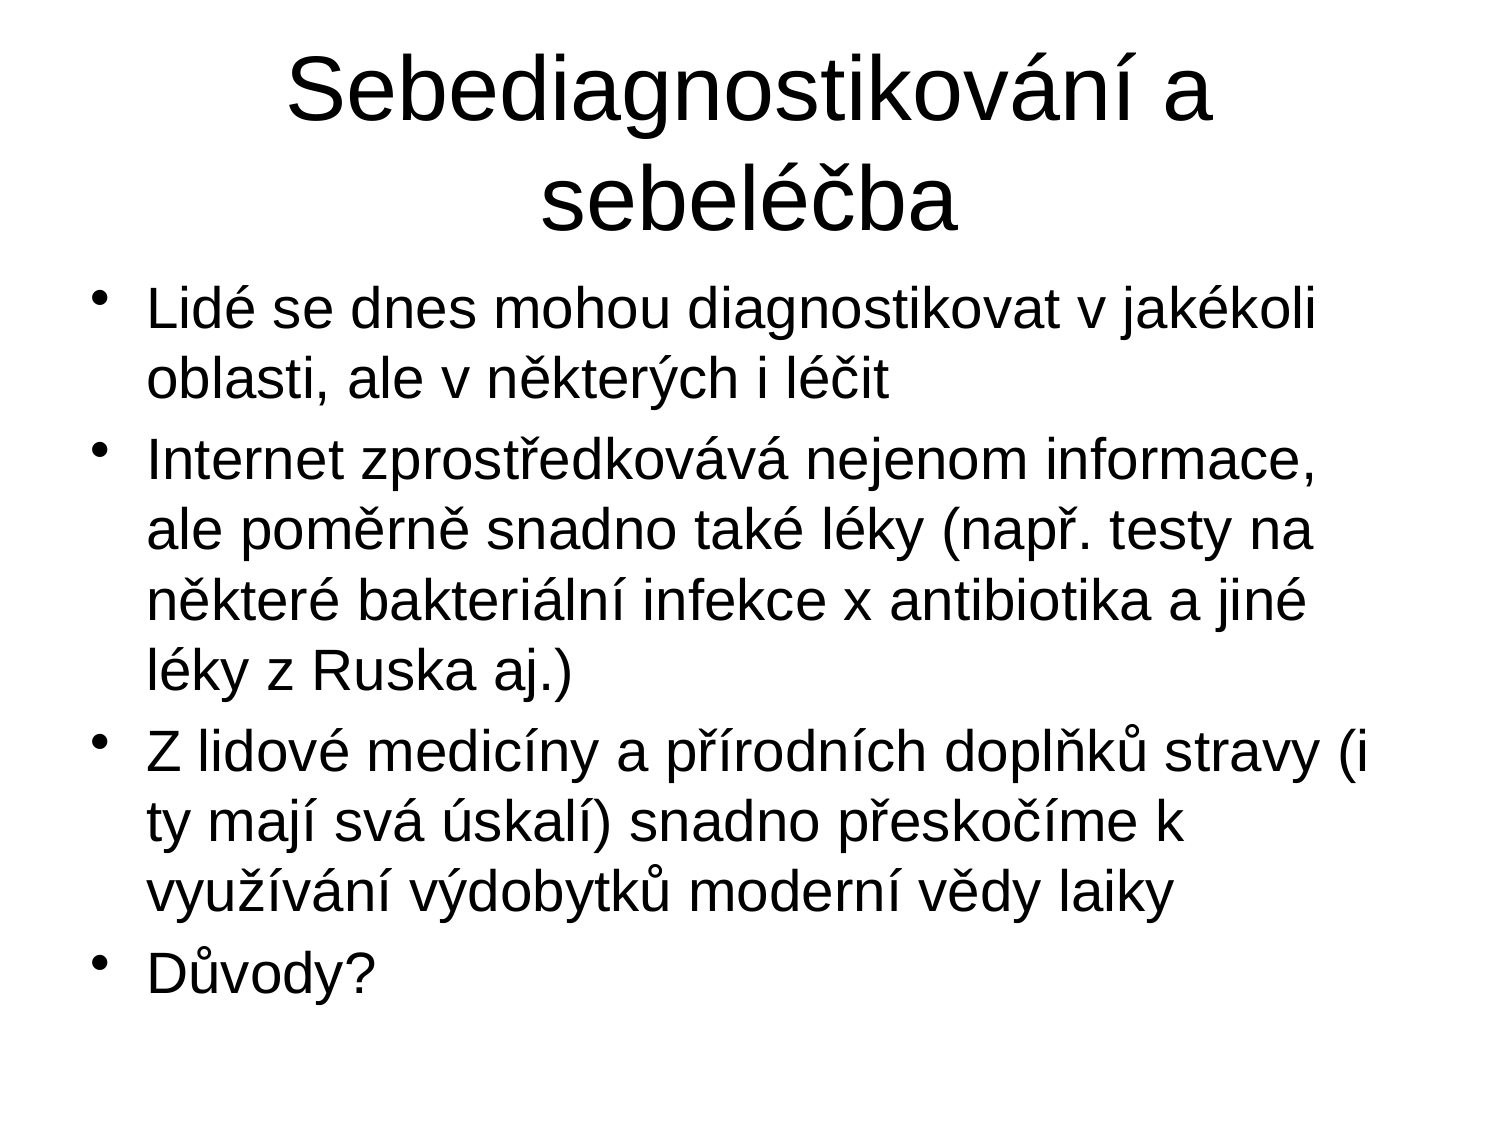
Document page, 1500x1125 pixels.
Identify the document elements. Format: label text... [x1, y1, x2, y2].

list Lidé se dnes mohou diagnostikovat v jakékoli oblasti, ale v některých i léčit Internet zprostředkovává nejenom informace, ale poměrně snadno také léky (např. testy na některé bakteriální infekce x antibiotika a jiné léky z Ruska aj.) Z lidové medicíny a přírodních doplňků stravy (i ty mají svá úskalí) snadno přeskočíme k využívání výdobytků moderní vědy laiky Důvody? [75, 262, 1425, 1005]
title Sebediagnostikování a sebeléčba [75, 45, 1425, 233]
